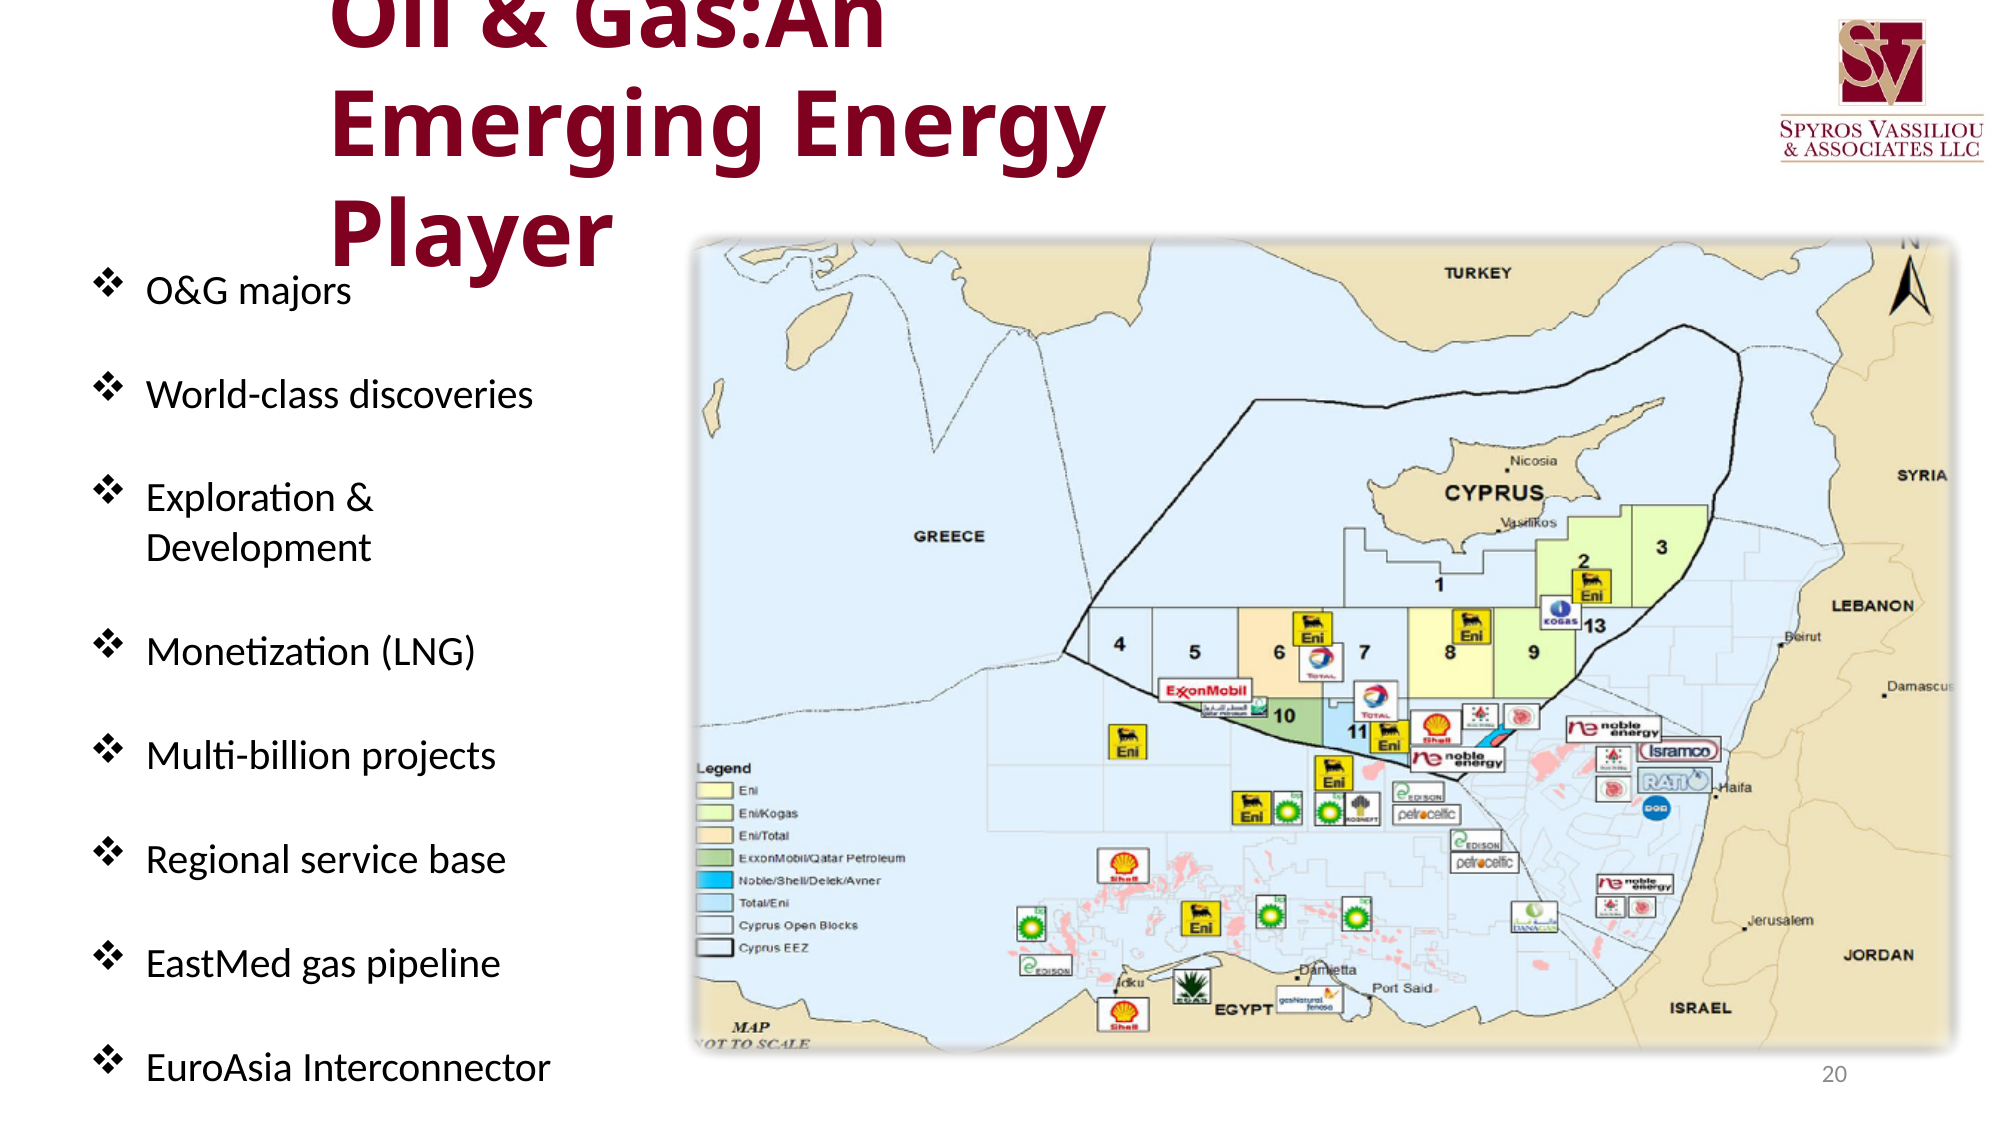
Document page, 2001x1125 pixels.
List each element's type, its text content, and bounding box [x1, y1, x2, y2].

text_box [1790, 0, 2000, 177]
text_box [705, 252, 1943, 1040]
picture [1760, 12, 1996, 175]
title Oil & Gas:An Emerging Energy Player [324, 0, 1215, 286]
text_box O&G majors World-class discoveries Exploration & Development Monetization (LNG) Multi-billion projects Regional service base EastMed gas pipeline EuroAsia Interconnector [87, 262, 598, 1090]
text_box [710, 257, 1938, 1035]
slide_number 20 [1412, 1042, 1863, 1103]
